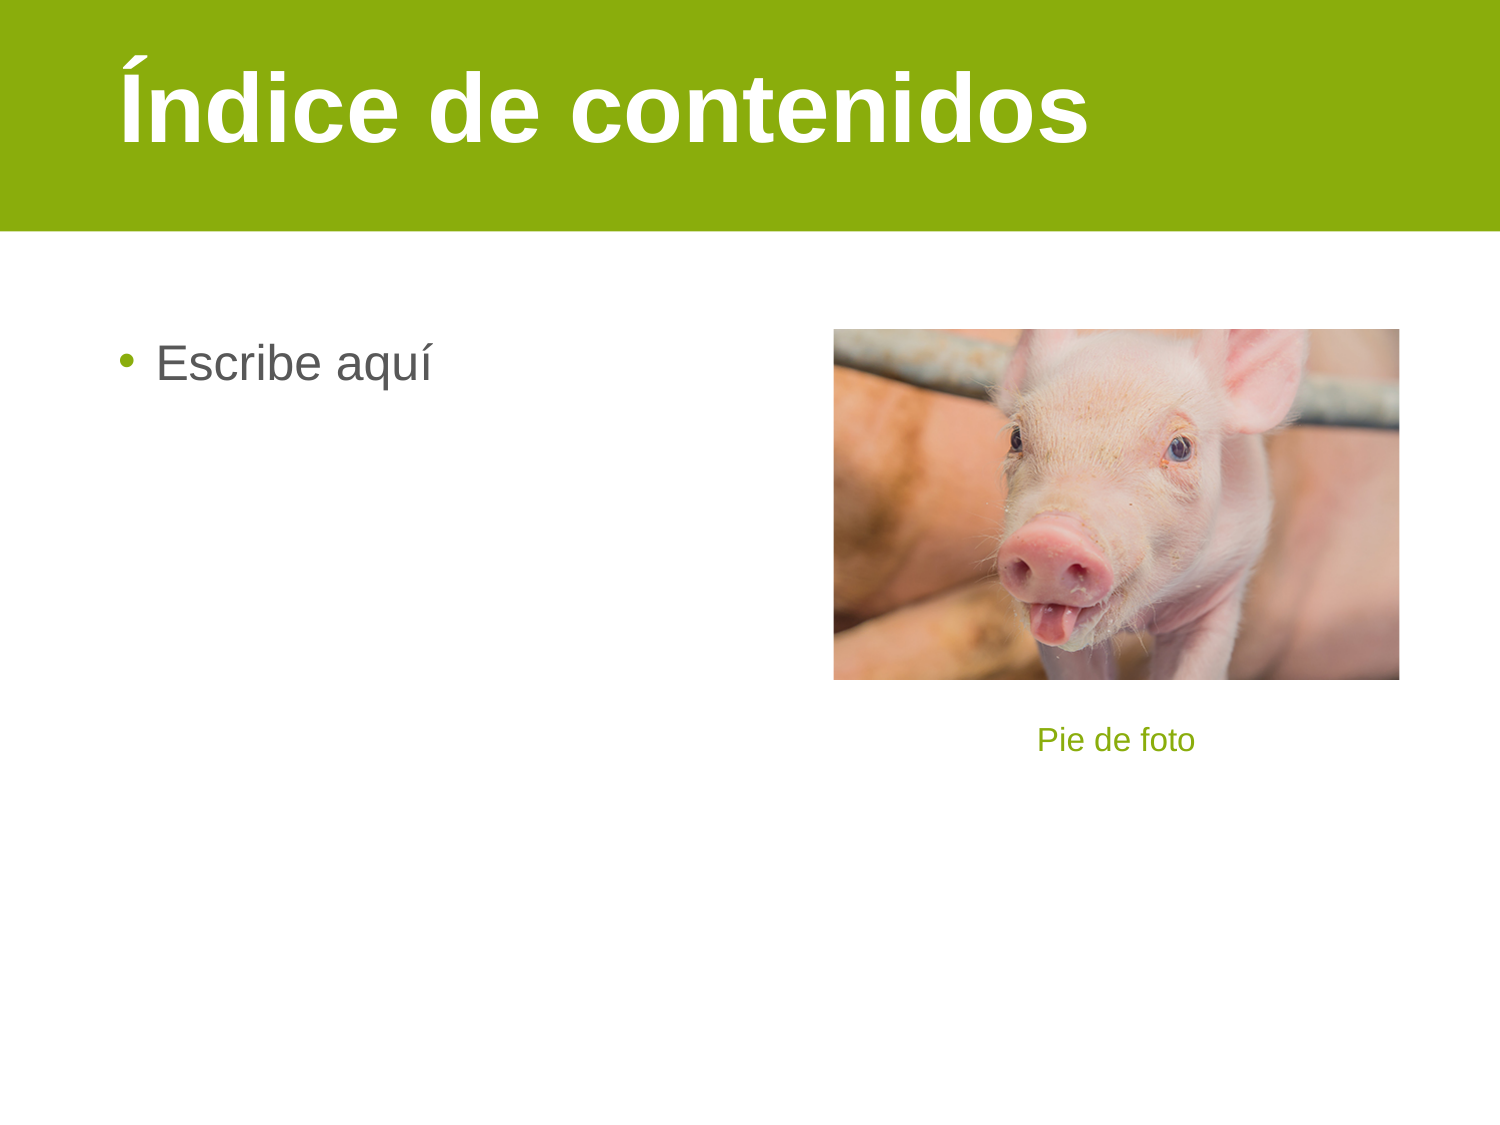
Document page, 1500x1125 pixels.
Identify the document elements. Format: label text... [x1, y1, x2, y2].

picture [833, 329, 1400, 680]
list Escribe aquí [103, 329, 764, 1044]
list Pie de foto [833, 715, 1400, 767]
title Índice de contenidos [103, 66, 1397, 156]
